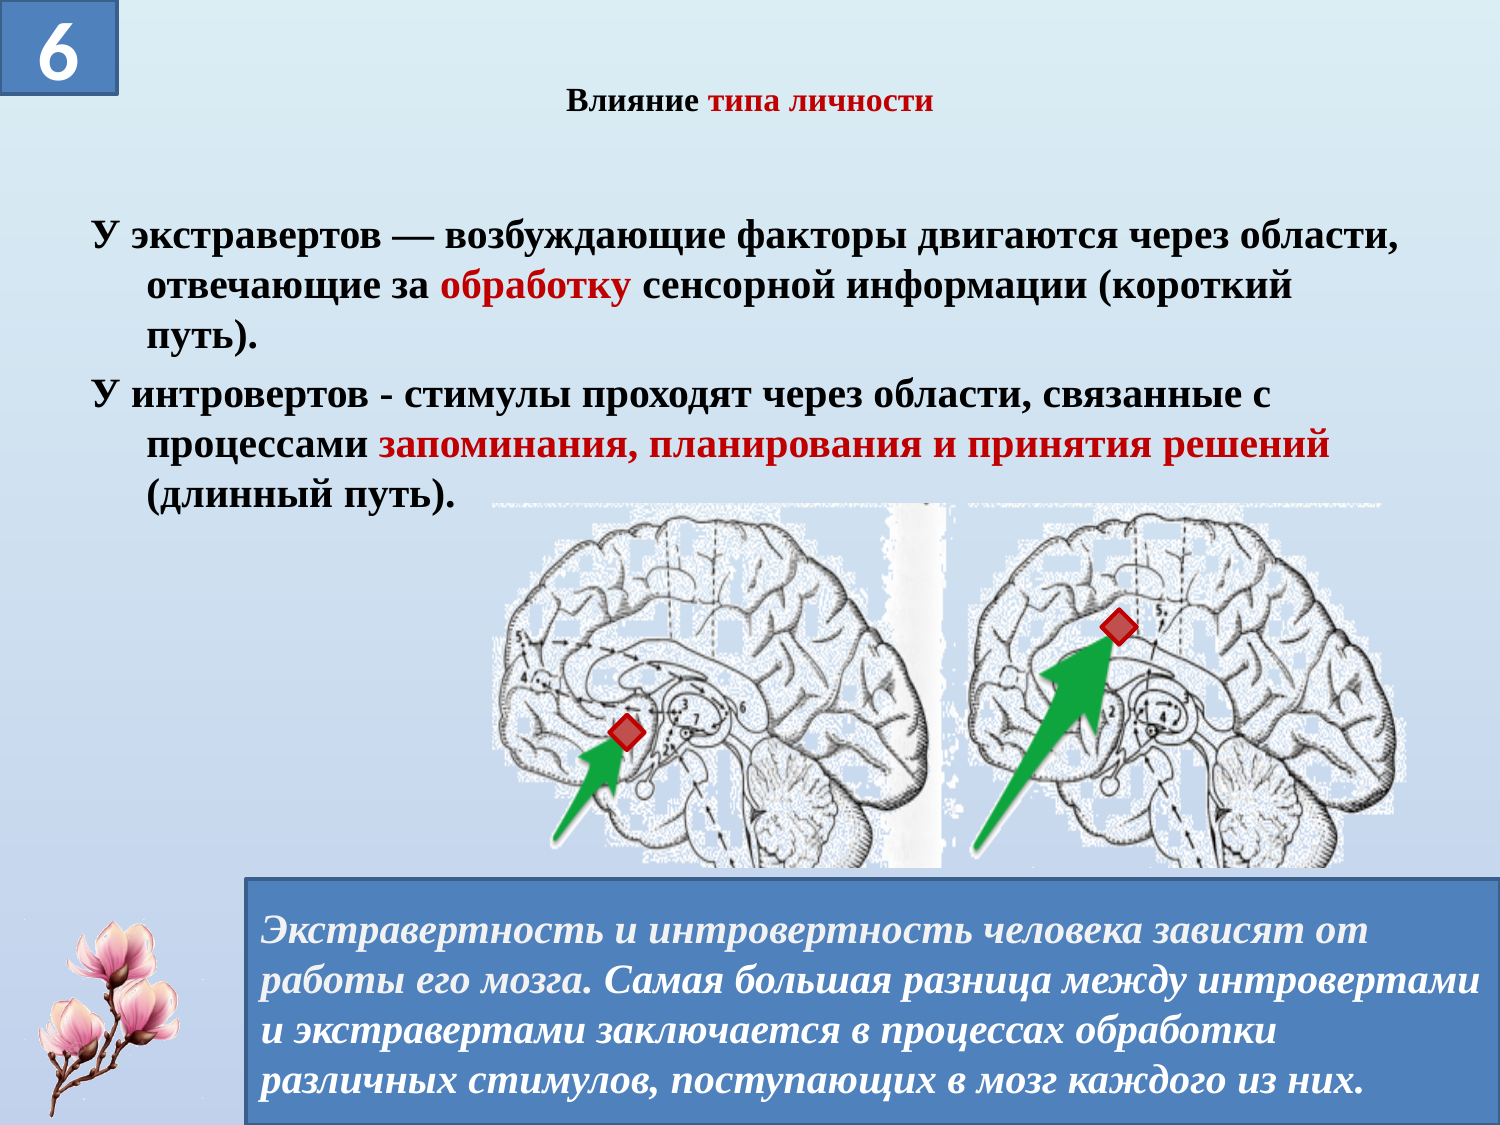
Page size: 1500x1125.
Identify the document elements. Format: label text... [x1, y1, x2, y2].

text_box 6 [0, 0, 119, 96]
text_box Экстравертность и интровертность человека зависят от работы его мозга. Самая большая разница между интровертами и экстравертами заключается в процессах обработки различных стимулов, поступающих в мозг каждого из них. [244, 877, 1500, 1125]
title Влияние типа личности [75, 70, 1425, 176]
list У экстравертов — возбуждающие факторы двигаются через области, отвечающие за обработку сенсорной информации (короткий путь). У интровертов - стимулы проходят через области, связанные с процессами запоминания, планирования и принятия решений (длинный путь). [75, 199, 1425, 1005]
picture [480, 503, 1419, 868]
picture [0, 913, 212, 1125]
